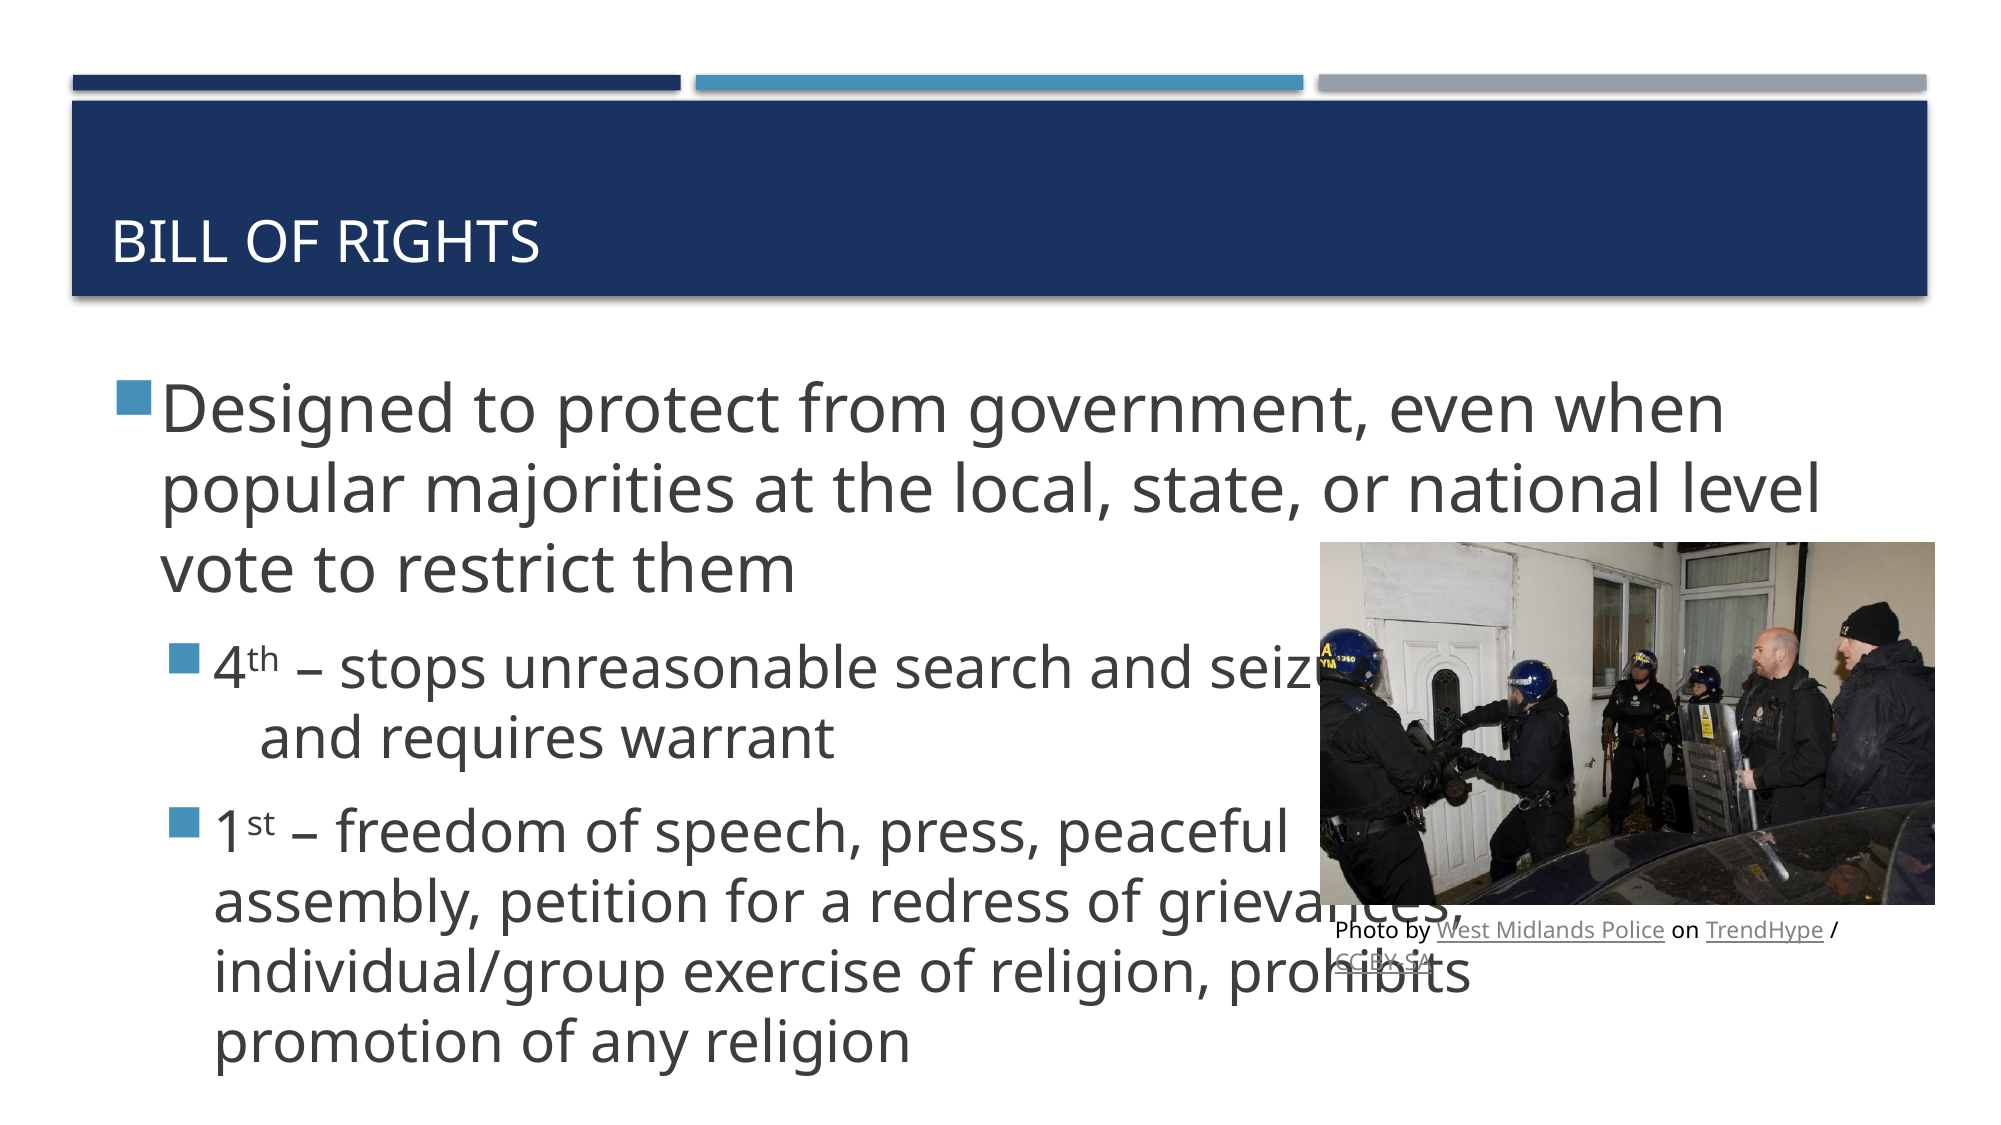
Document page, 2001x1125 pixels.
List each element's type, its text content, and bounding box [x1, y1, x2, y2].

title Bill of rights [95, 115, 1905, 282]
text_box Photo by West Midlands Police on TrendHype / CC BY-SA [1319, 914, 1935, 986]
list Designed to protect from government, even when popular majorities at the local, state, or national level vote to restrict them 4th – stops unreasonable search and seizure and requires warrant 1st – freedom of speech, press, peaceful assembly, petition for a redress of grievances, individual/group exercise of religion, prohibits promotion of any religion [95, 314, 1905, 1125]
picture [1319, 542, 1936, 906]
